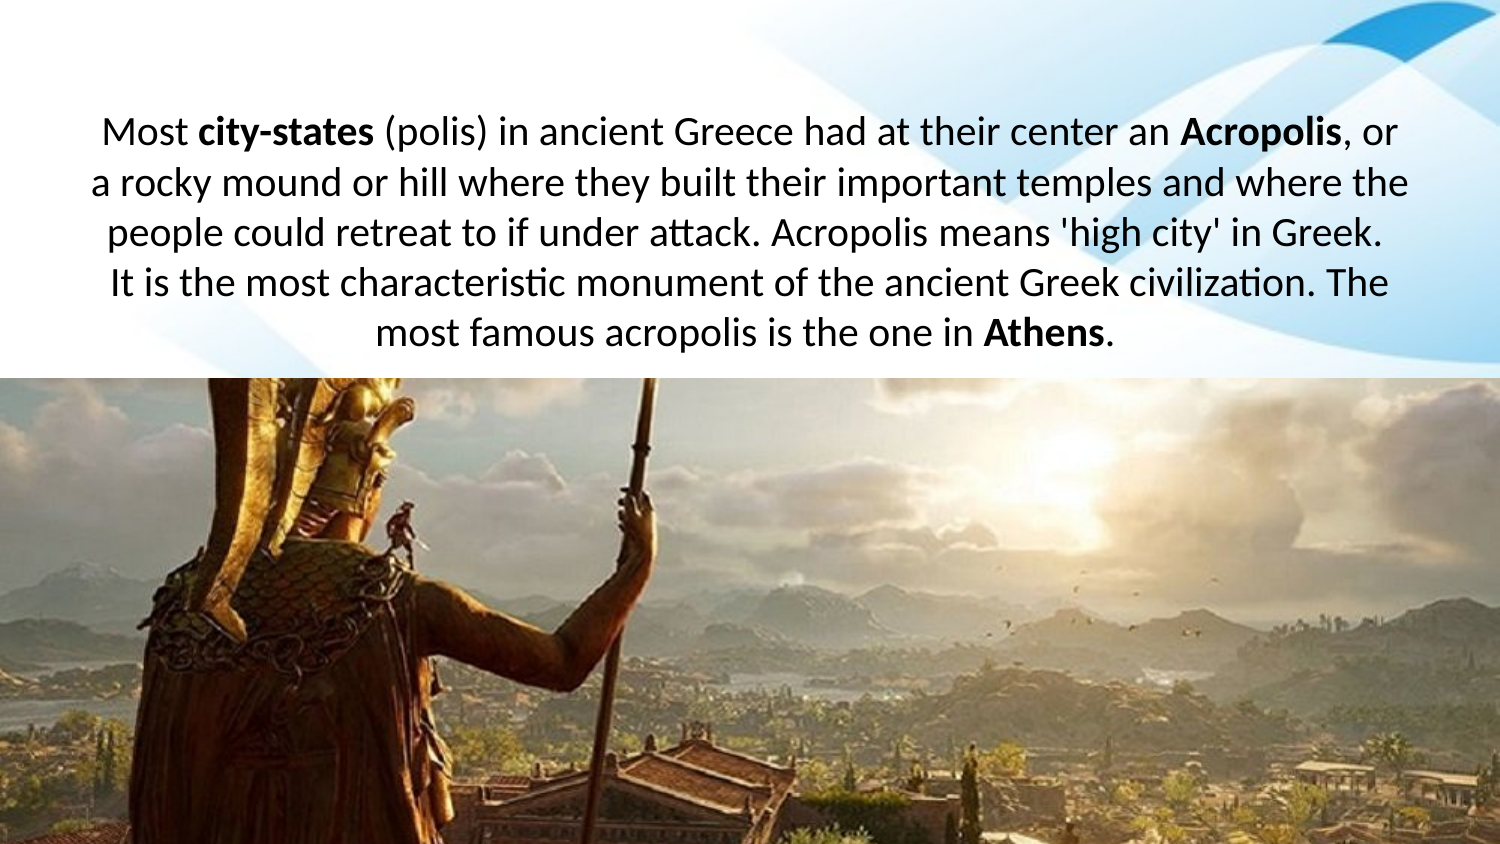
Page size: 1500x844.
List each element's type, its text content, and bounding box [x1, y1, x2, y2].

text_box Most city-states (polis) in ancient Greece had at their center an Acropolis, or a rocky mound or hill where they built their important temples and where the people could retreat to if under attack. Acropolis means 'high city' in Greek. It is the most characteristic monument of the ancient Greek civilization. The most famous acropolis is the one in Athens. [74, 96, 1425, 362]
picture [0, 0, 1500, 844]
